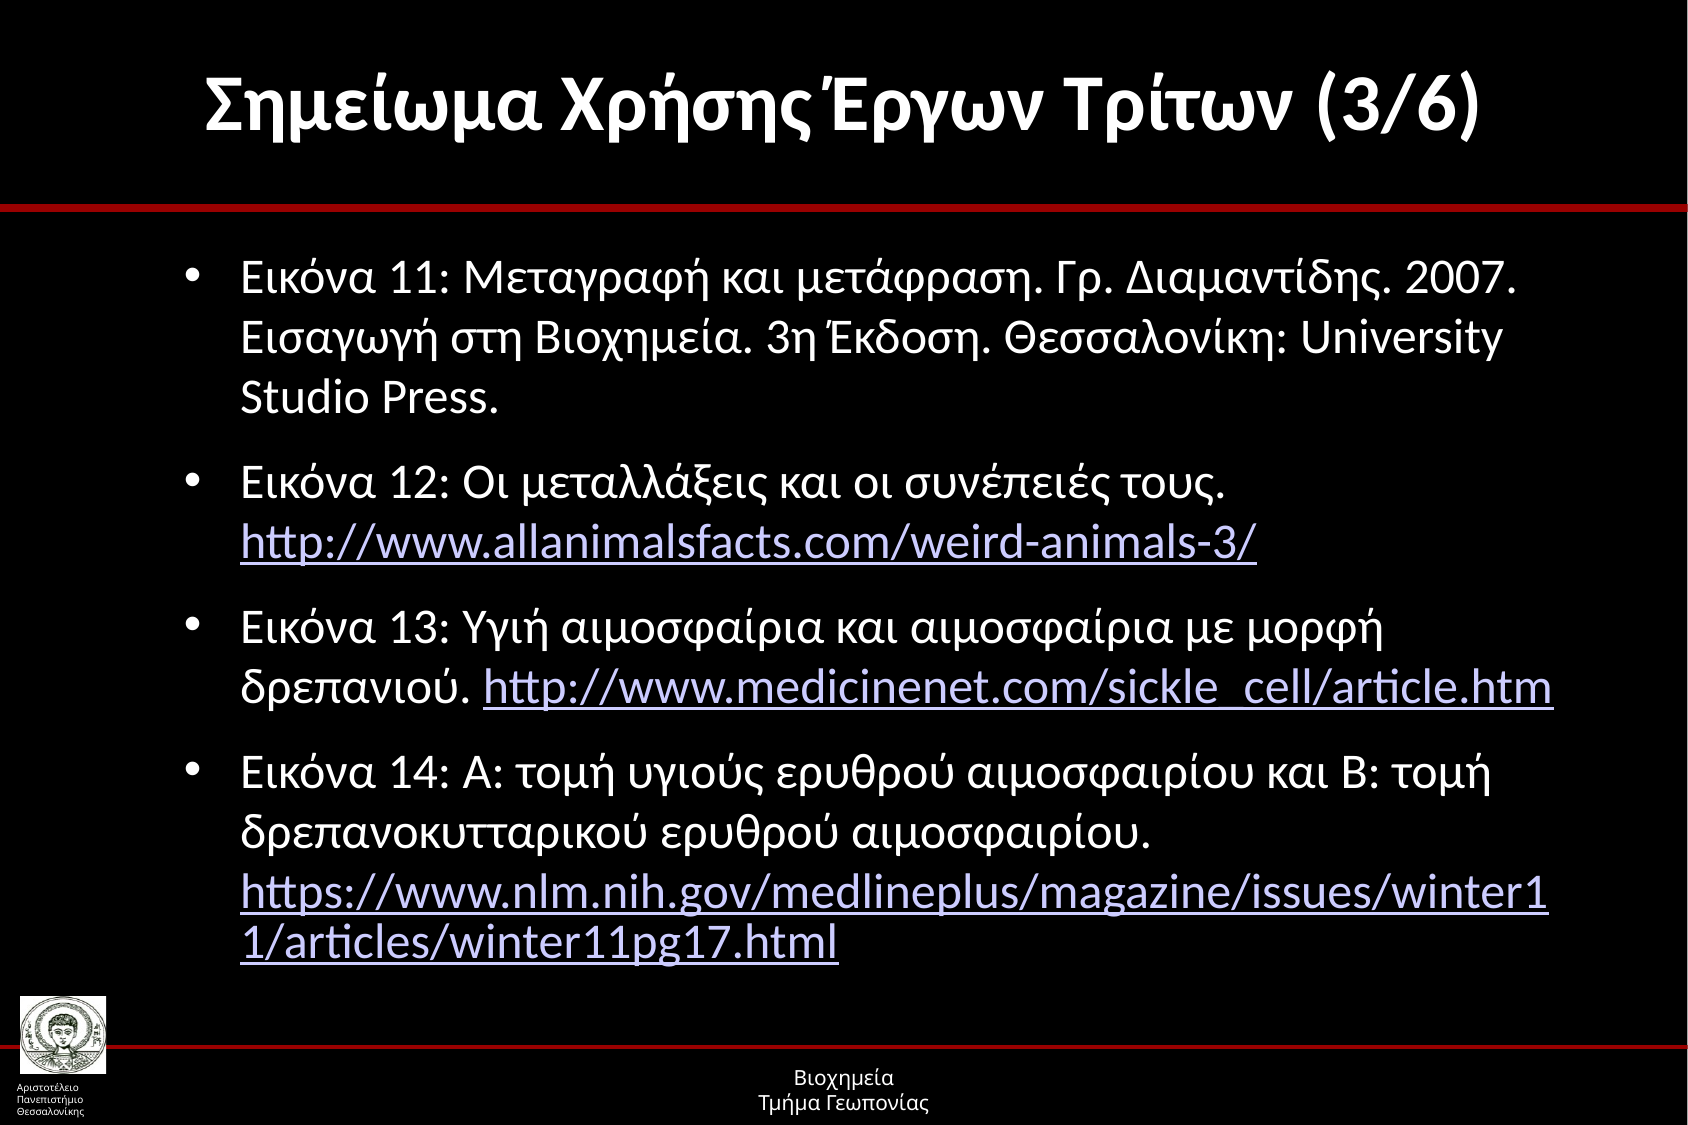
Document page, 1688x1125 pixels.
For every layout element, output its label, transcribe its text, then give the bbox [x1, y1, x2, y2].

list Εικόνα 11: Μεταγραφή και μετάφραση. Γρ. Διαμαντίδης. 2007. Εισαγωγή στη Βιοχημεία. 3η Έκδοση. Θεσσαλονίκη: University Studio Press. Εικόνα 12: Οι μεταλλάξεις και οι συνέπειές τους. http://www.allanimalsfacts.com/weird-animals-3/ Εικόνα 13: Υγιή αιμοσφαίρια και αιμοσφαίρια με μορφή δρεπανιού. http://www.medicinenet.com/sickle_cell/article.htm Εικόνα 14: Α: τομή υγιούς ερυθρού αιμοσφαιρίου και Β: τομή δρεπανοκυτταρικού ερυθρού αιμοσφαιρίου. https://www.nlm.nih.gov/medlineplus/magazine/issues/winter11/articles/winter11pg17.html [168, 235, 1577, 1048]
title Σημείωμα Χρήσης Έργων Τρίτων (3/6) [168, 3, 1519, 192]
picture [20, 996, 107, 1074]
